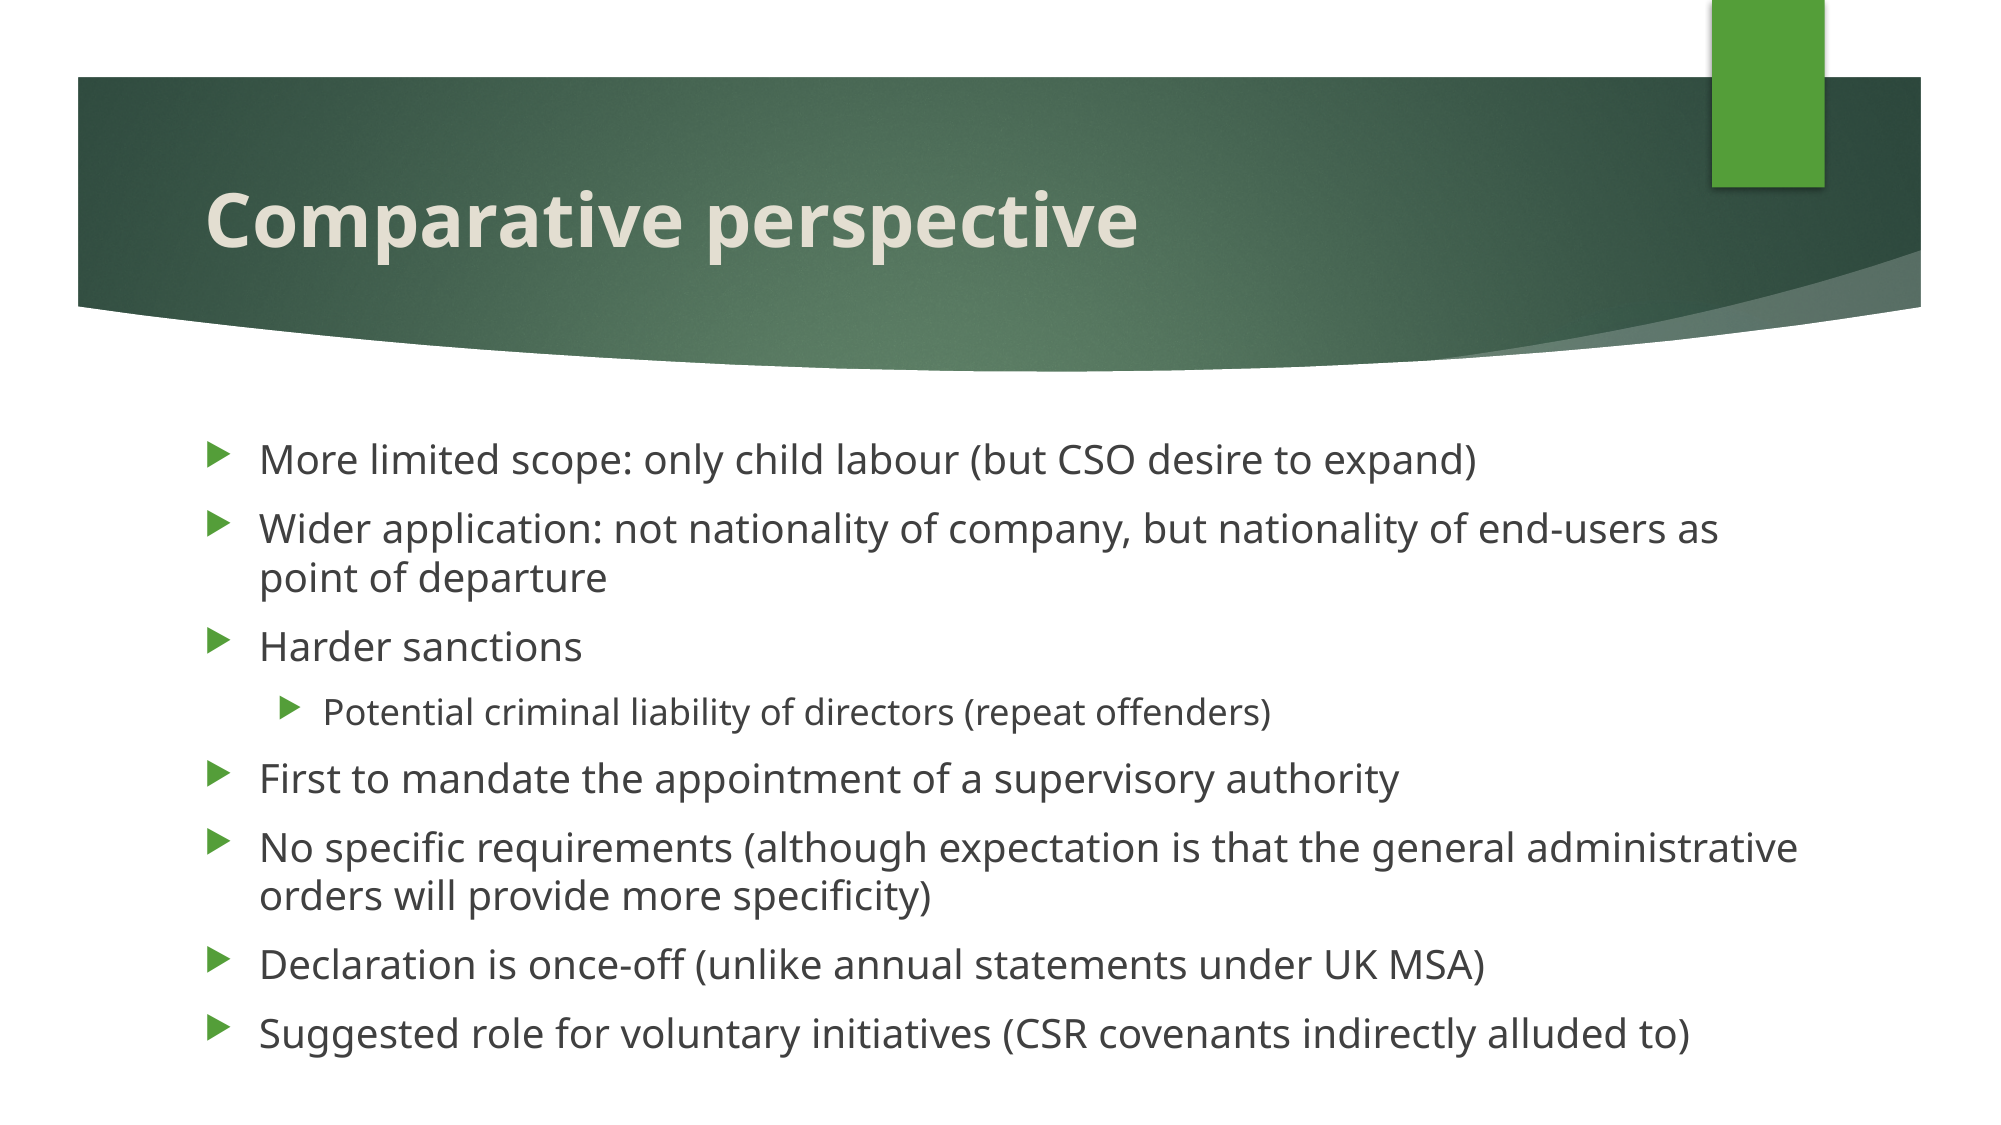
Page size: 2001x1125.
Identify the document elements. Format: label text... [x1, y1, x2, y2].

list More limited scope: only child labour (but CSO desire to expand) Wider application: not nationality of company, but nationality of end-users as point of departure Harder sanctions Potential criminal liability of directors (repeat offenders) First to mandate the appointment of a supervisory authority No specific requirements (although expectation is that the general administrative orders will provide more specificity) Declaration is once-off (unlike annual statements under UK MSA) Suggested role for voluntary initiatives (CSR covenants indirectly alluded to) [189, 427, 1818, 1069]
title Comparative perspective [189, 159, 1638, 276]
